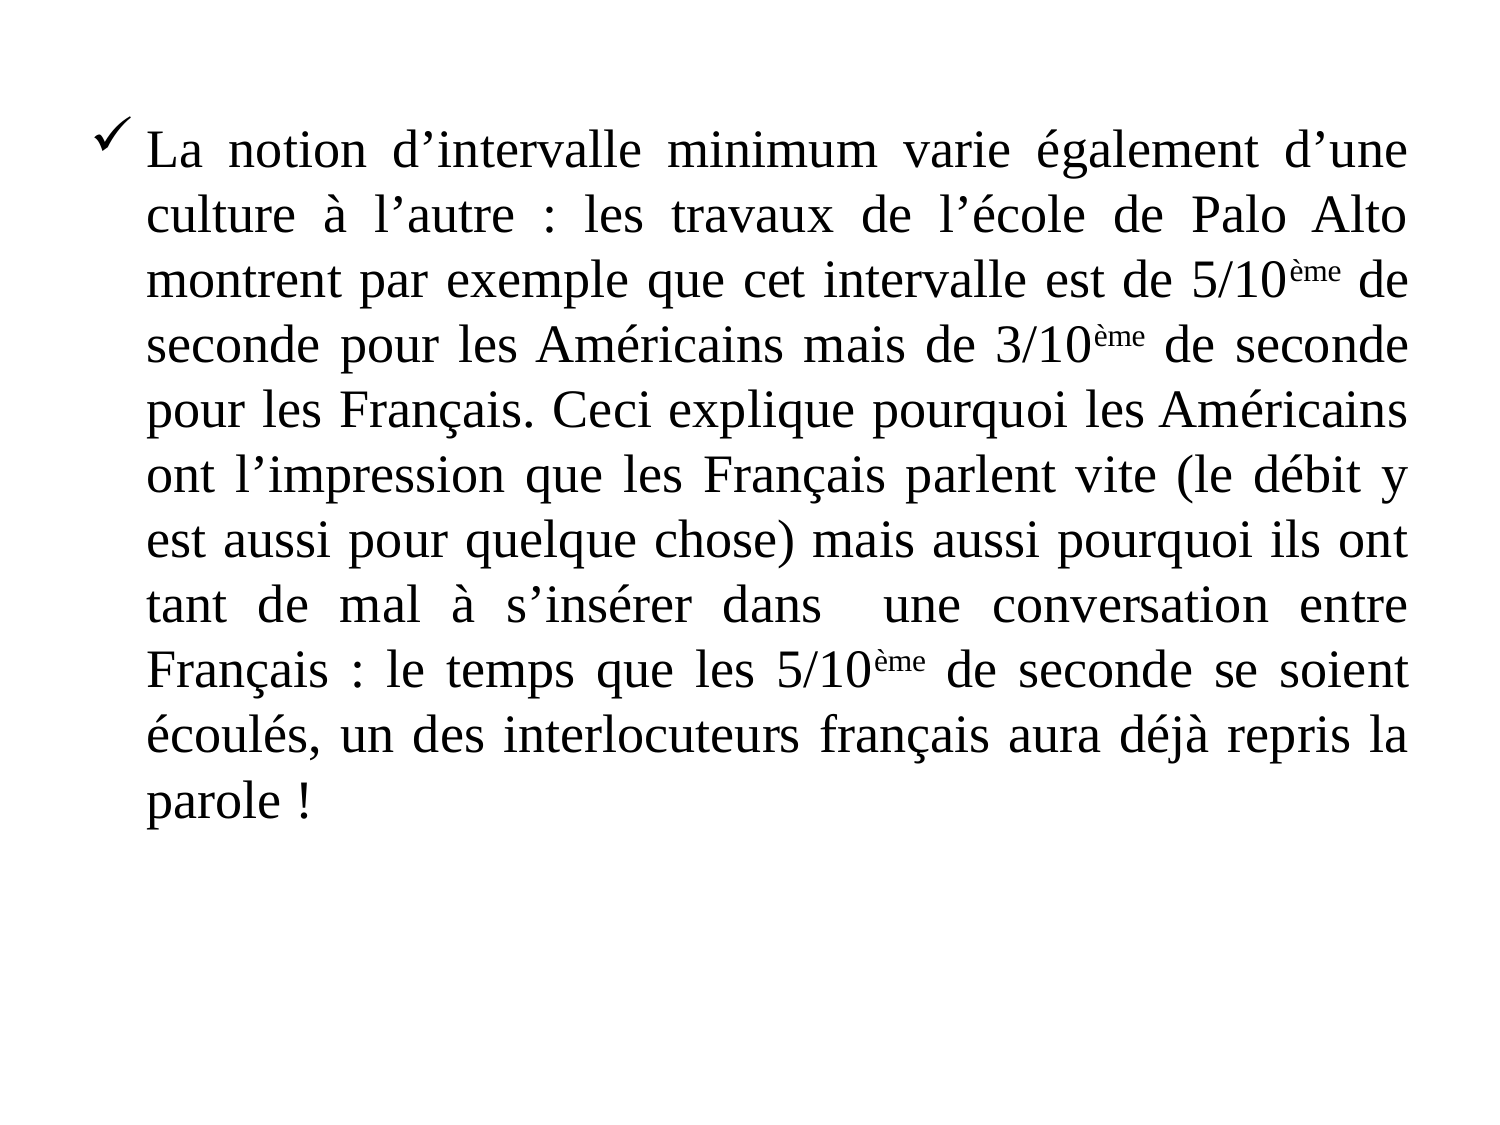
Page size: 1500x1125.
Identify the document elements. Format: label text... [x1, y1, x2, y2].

list La notion d’intervalle minimum varie également d’une culture à l’autre : les travaux de l’école de Palo Alto montrent par exemple que cet intervalle est de 5/10ème de seconde pour les Américains mais de 3/10ème de seconde pour les Français. Ceci explique pourquoi les Américains ont l’impression que les Français parlent vite (le débit y est aussi pour quelque chose) mais aussi pourquoi ils ont tant de mal à s’insérer dans une conversation entre Français : le temps que les 5/10ème de seconde se soient écoulés, un des interlocuteurs français aura déjà repris la parole ! [75, 105, 1425, 1005]
